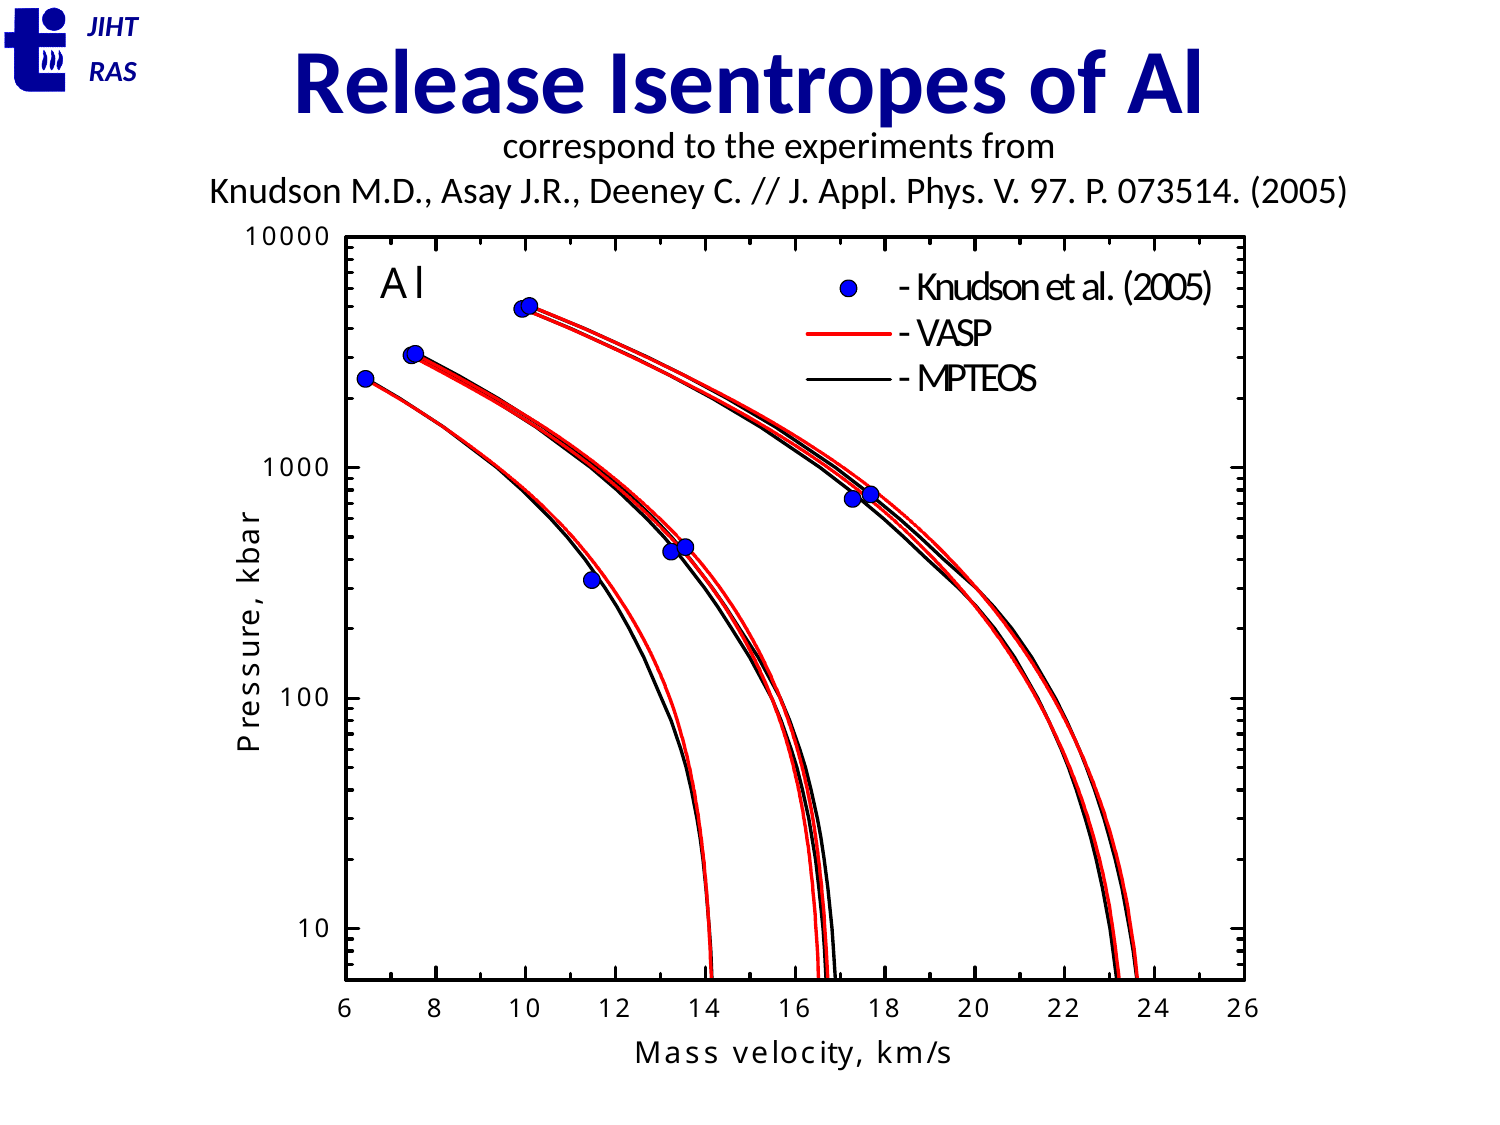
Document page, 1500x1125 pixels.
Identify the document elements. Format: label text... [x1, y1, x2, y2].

text_box RAS [74, 45, 152, 95]
picture [4, 6, 66, 92]
title Release Isentropes of Al [75, 0, 1425, 153]
text_box JIHT [72, 0, 154, 50]
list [206, 196, 1330, 1095]
text_box correspond to the experiments from Knudson M.D., Asay J.R., Deeney C. // J. Appl. Phys. V. 97. P. 073514. (2005) [147, 113, 1412, 219]
